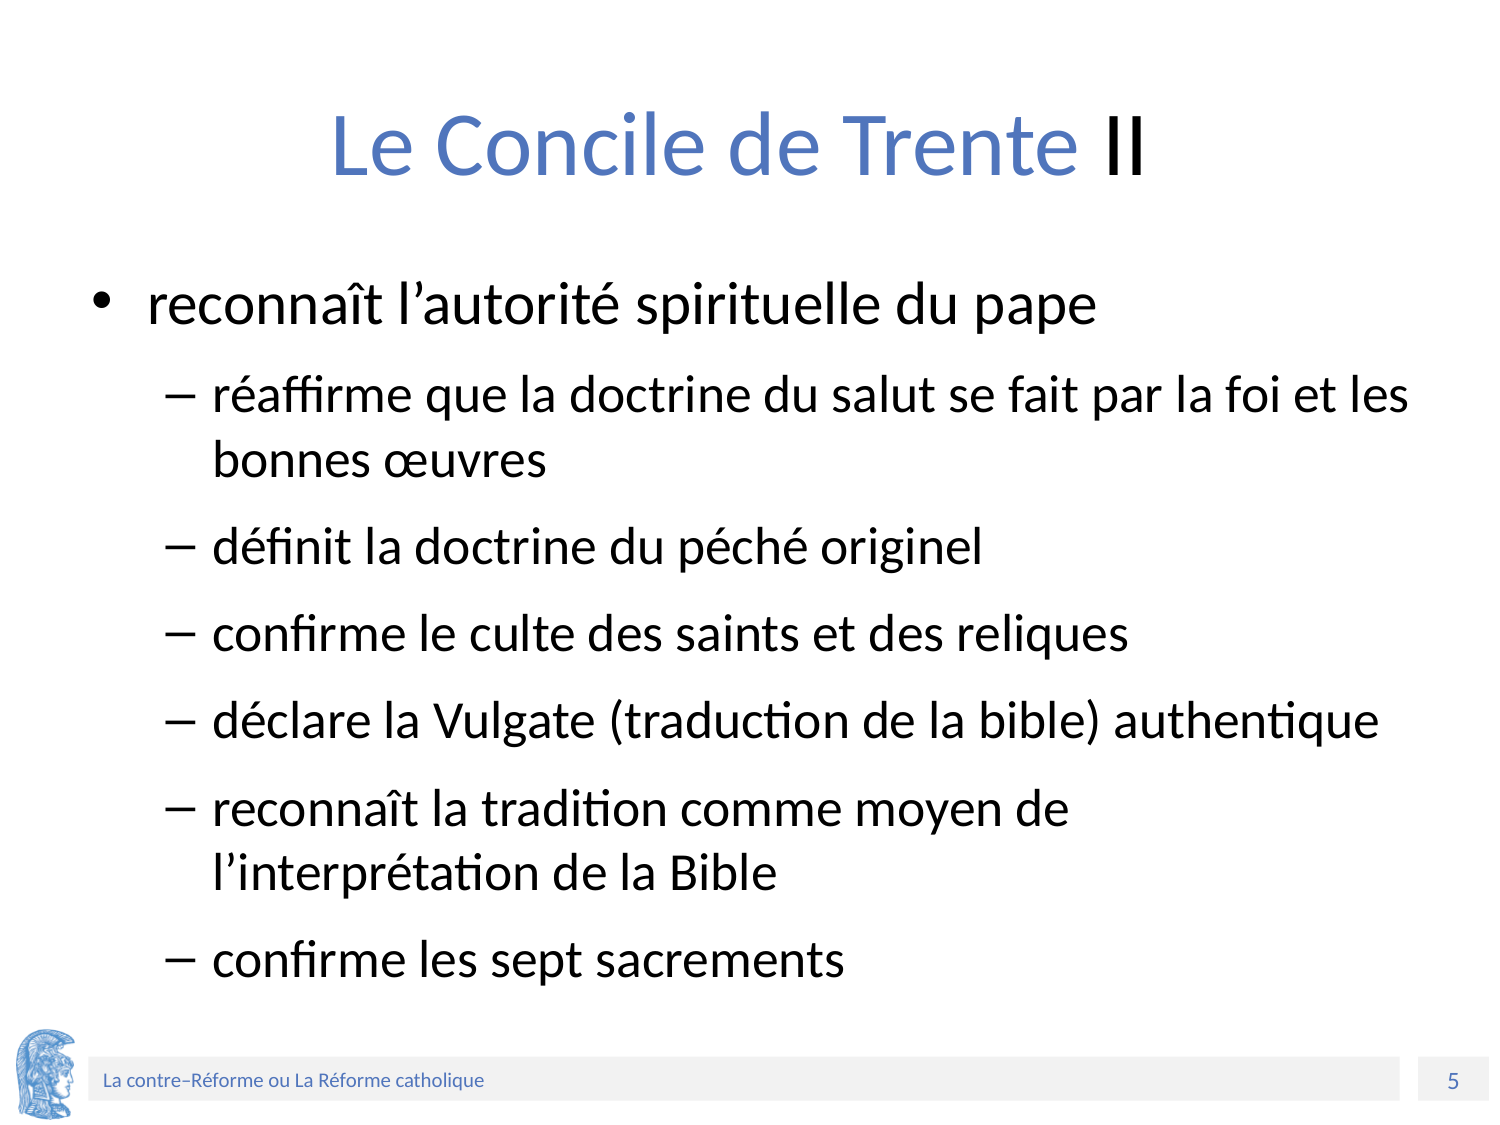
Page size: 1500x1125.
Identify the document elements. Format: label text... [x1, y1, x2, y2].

list reconnaît l’autorité spirituelle du pape réaffirme que la doctrine du salut se fait par la foi et les bonnes œuvres définit la doctrine du péché originel confirme le culte des saints et des reliques déclare la Vulgate (traduction de la bible) authentique reconnaît la tradition comme moyen de l’interprétation de la Bible confirme les sept sacrements [76, 255, 1427, 998]
title Le Concile de Trente II [75, 45, 1425, 233]
picture [9, 1026, 81, 1120]
